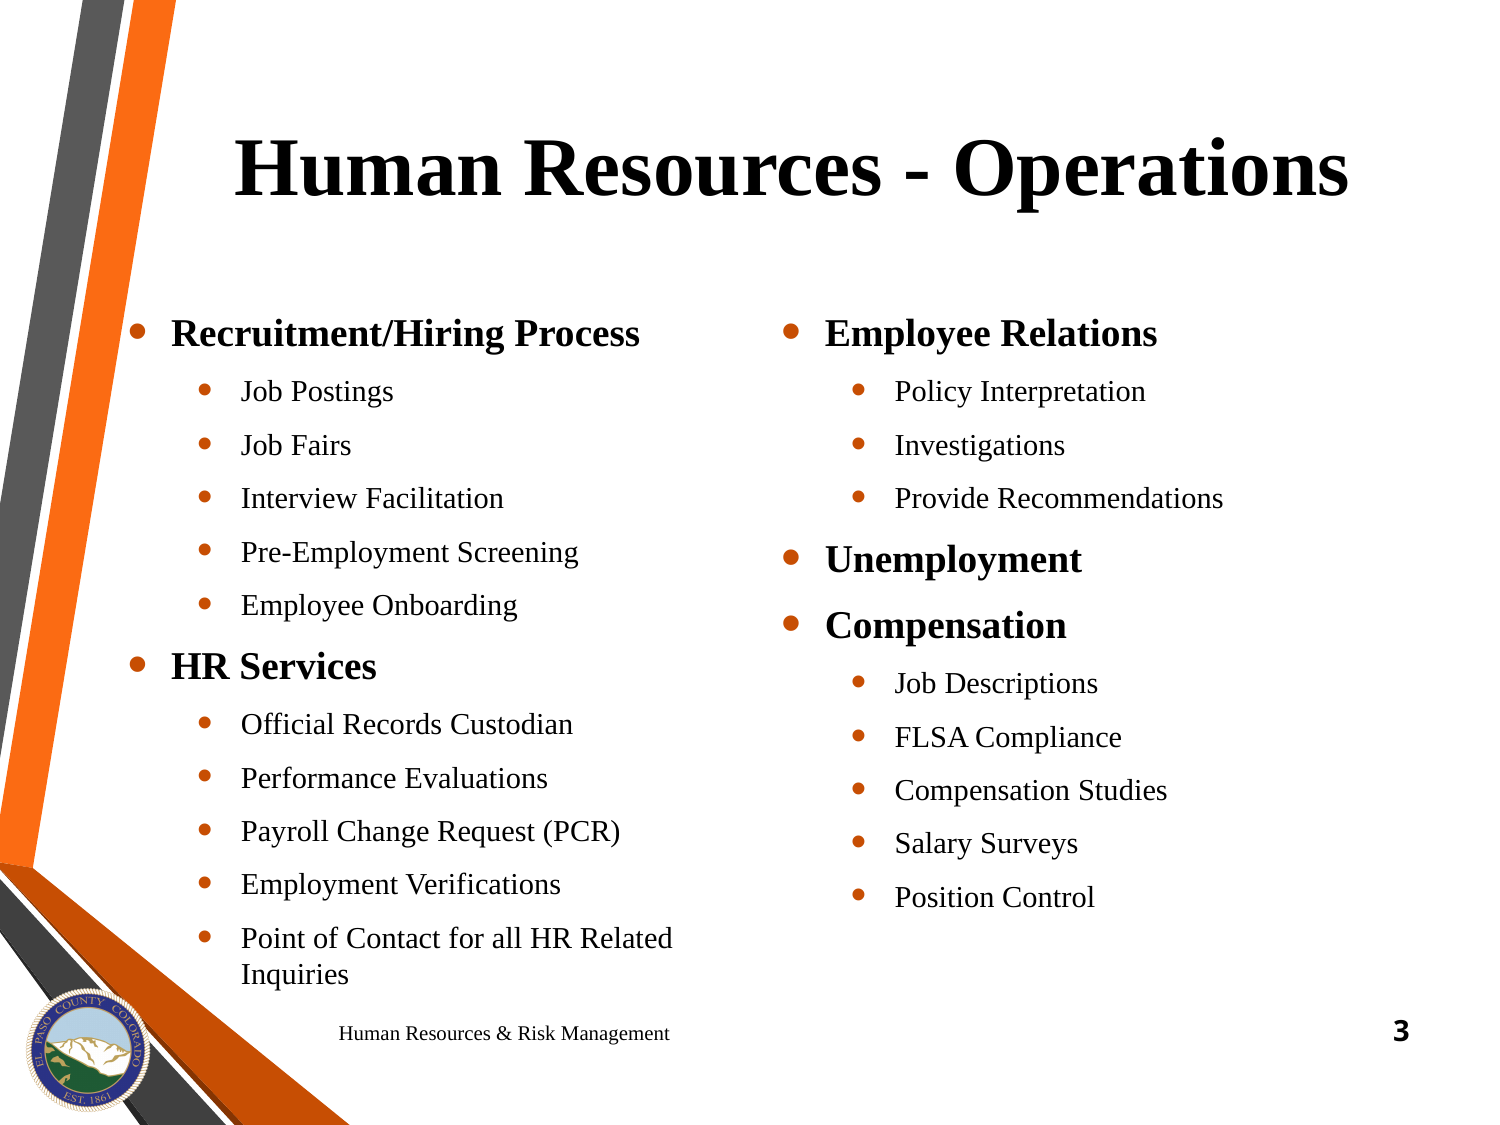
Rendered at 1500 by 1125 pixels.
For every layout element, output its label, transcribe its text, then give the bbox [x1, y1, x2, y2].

slide_number 3 [1354, 1002, 1425, 1062]
title Human Resources - Operations [161, 75, 1425, 250]
picture [24, 987, 152, 1113]
footer Human Resources & Risk Management [323, 1002, 1196, 1062]
list Recruitment/Hiring Process Job Postings Job Fairs Interview Facilitation Pre-Employment Screening Employee Onboarding HR Services Official Records Custodian Performance Evaluations Payroll Change Request (PCR) Employment Verifications Point of Contact for all HR Related Inquiries Employee Relations Policy Interpretation Investigations Provide Recommendations Unemployment Compensation Job Descriptions FLSA Compliance Compensation Studies Salary Surveys Position Control [112, 297, 1450, 1002]
